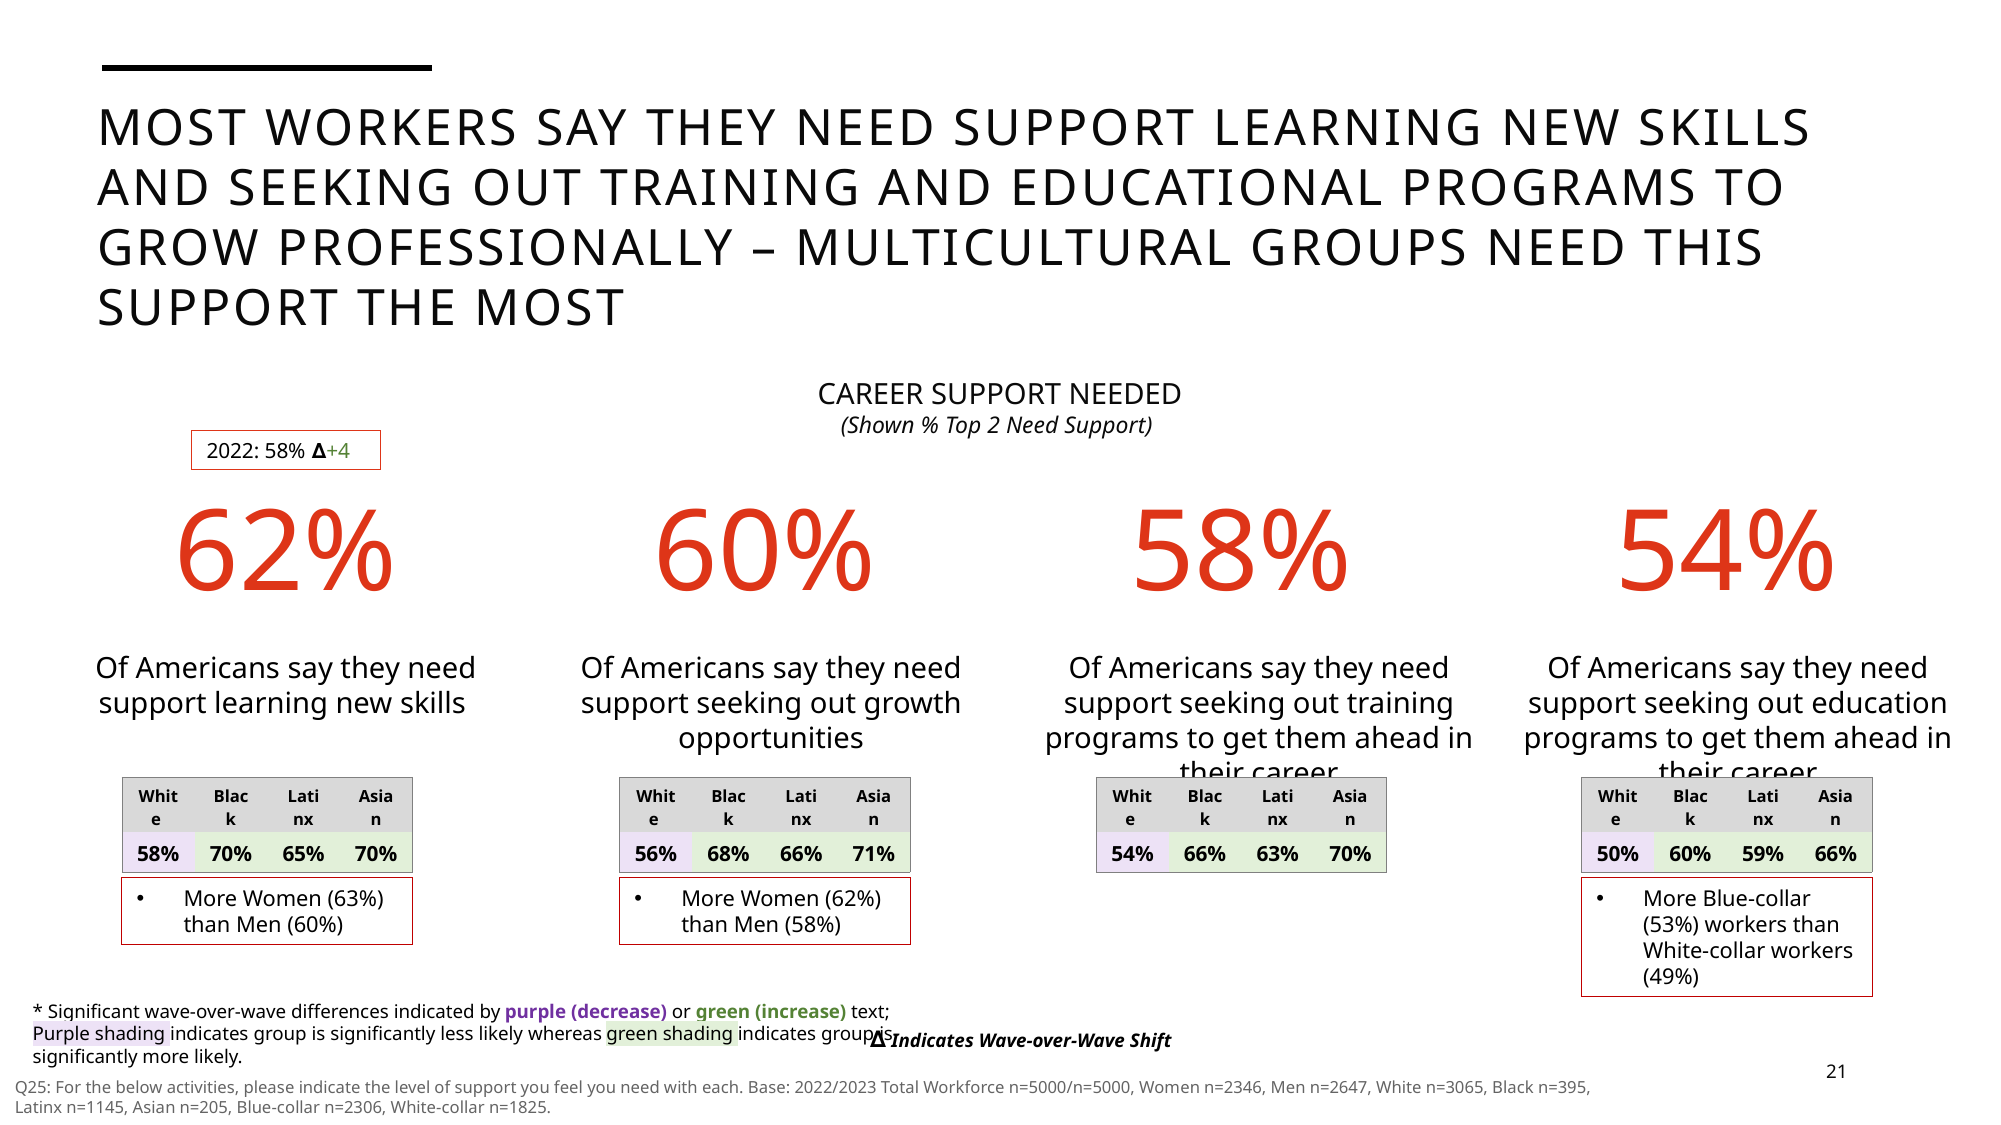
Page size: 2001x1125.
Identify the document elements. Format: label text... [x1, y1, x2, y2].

table_header Black [692, 778, 765, 832]
table_header Asian [838, 778, 910, 832]
text_box ∆ Indicates Wave-over-Wave Shift [846, 1016, 1186, 1059]
table_cell 66% [1799, 832, 1872, 872]
text_box MOST WORKERS SAY THEY NEED SUPPORT LEARNING NEW SKILLS AND SEEKING OUT TRAINING AND EDUCATIONAL PROGRAMS TO GROW PROFESSIONALLY – MULTICULTURAL GROUPS NEED THIS SUPPORT THE MOST [82, 88, 1946, 343]
text_box More Women (63%) than Men (60%) [121, 877, 413, 945]
table_header White [123, 778, 195, 832]
text_box * Significant wave-over-wave differences indicated by purple (decrease) or green (increase) text; Purple shading indicates group is significantly less likely whereas green shading indicates group is significantly more likely. [18, 992, 911, 1075]
table_cell 65% [267, 832, 340, 872]
table_cell 71% [838, 832, 910, 872]
table_cell 63% [1241, 832, 1314, 872]
table_cell 59% [1727, 832, 1799, 872]
table_header White [1097, 778, 1169, 832]
table_header Latinx [1727, 778, 1799, 832]
text_box 60% [589, 470, 941, 642]
slide_number 21 [1412, 1042, 1863, 1103]
table_cell 66% [765, 832, 838, 872]
text_box Q25: For the below activities, please indicate the level of support you feel you need with each. Base: 2022/2023 Total Workforce n=5000/n=5000, Women n=2346, Men n=2647, White n=3065, Black n=395, Latinx n=1145, Asian n=205, Blue-collar n=2306, White-collar n=1825. [0, 1069, 1620, 1125]
table_cell 68% [692, 832, 765, 872]
table_header Latinx [765, 778, 838, 832]
text_box More Women (62%) than Men (58%) [619, 877, 911, 945]
text_box 62% [110, 470, 462, 642]
table_cell 70% [1314, 832, 1386, 872]
table_cell 50% [1582, 832, 1654, 872]
table_cell 58% [123, 832, 195, 872]
table_header White [1582, 778, 1654, 832]
table_header Latinx [1241, 778, 1314, 832]
text_box Of Americans say they need support seeking out education programs to get them ahead in their career [1502, 642, 1975, 797]
table_header Asian [1314, 778, 1386, 832]
table_header Black [1654, 778, 1727, 832]
table_header Asian [1799, 778, 1872, 832]
table_header Black [195, 778, 267, 832]
text_box Of Americans say they need support seeking out growth opportunities [528, 642, 1014, 762]
text_box 54% [1551, 470, 1902, 642]
text_box Of Americans say they need support learning new skills [61, 642, 512, 727]
table_cell 70% [195, 832, 267, 872]
table_header Latinx [267, 778, 340, 832]
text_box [191, 430, 381, 472]
table_cell 66% [1169, 832, 1241, 872]
text_box Of Americans say they need support seeking out training programs to get them ahead in their career [1016, 642, 1502, 797]
table_cell 56% [620, 832, 692, 872]
table_cell 70% [340, 832, 412, 872]
text_box More Blue-collar (53%) workers than White-collar workers (49%) [1581, 877, 1873, 997]
table_cell 60% [1654, 832, 1727, 872]
text_box 58% [1066, 470, 1417, 642]
text_box CAREER SUPPORT NEEDED (Shown % Top 2 Need Support) [660, 368, 1340, 446]
table_cell 54% [1097, 832, 1169, 872]
table_header White [620, 778, 692, 832]
table_header Black [1169, 778, 1241, 832]
table_header Asian [340, 778, 412, 832]
